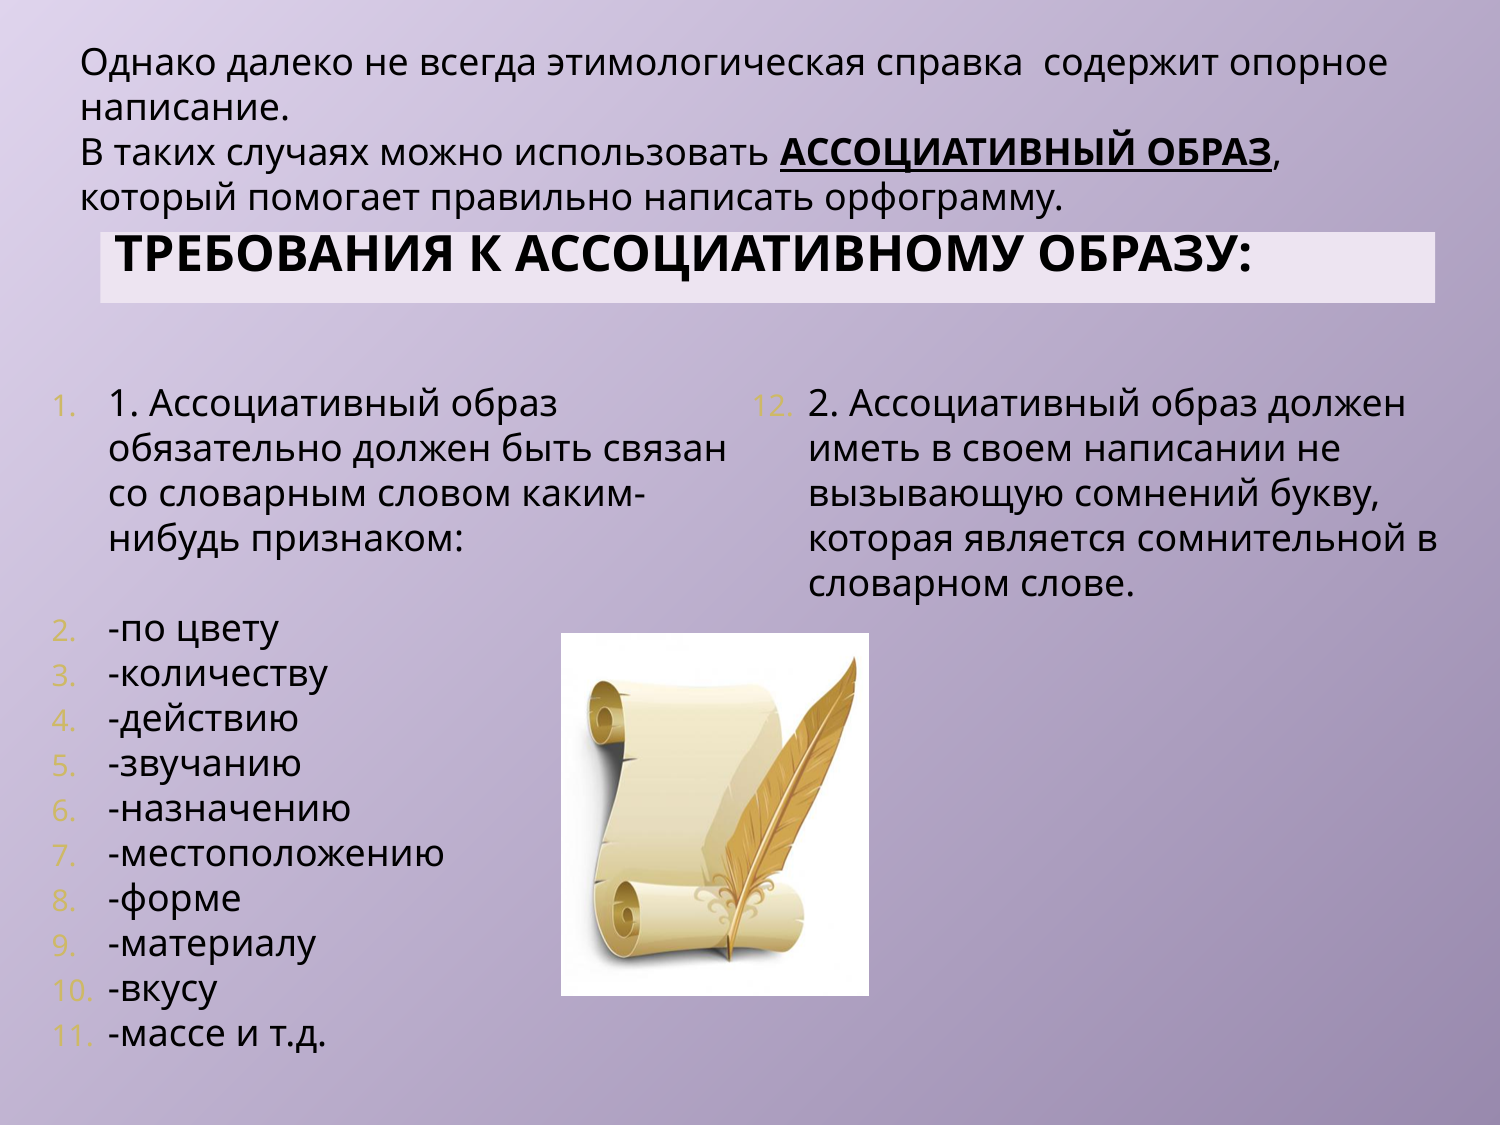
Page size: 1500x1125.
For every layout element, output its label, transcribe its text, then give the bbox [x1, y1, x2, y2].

text_box Однако далеко не всегда этимологическая справка содержит опорное написание. В таких случаях можно использовать АССОЦИАТИВНЫЙ ОБРАЗ, который помогает правильно написать орфограмму. [64, 30, 1412, 226]
title Требования к ассоциативному образу: [100, 232, 1436, 303]
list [560, 633, 870, 996]
list 1. Ассоциативный образ обязательно должен быть связан со словарным словом каким-нибудь признаком: -по цвету -количеству -действию -звучанию -назначению -местоположению -форме -материалу -вкусу -массе и т.д. 2. Ассоциативный образ должен иметь в своем написании не вызывающую сомнений букву, которая является сомнительной в словарном слове. [29, 326, 1459, 1024]
